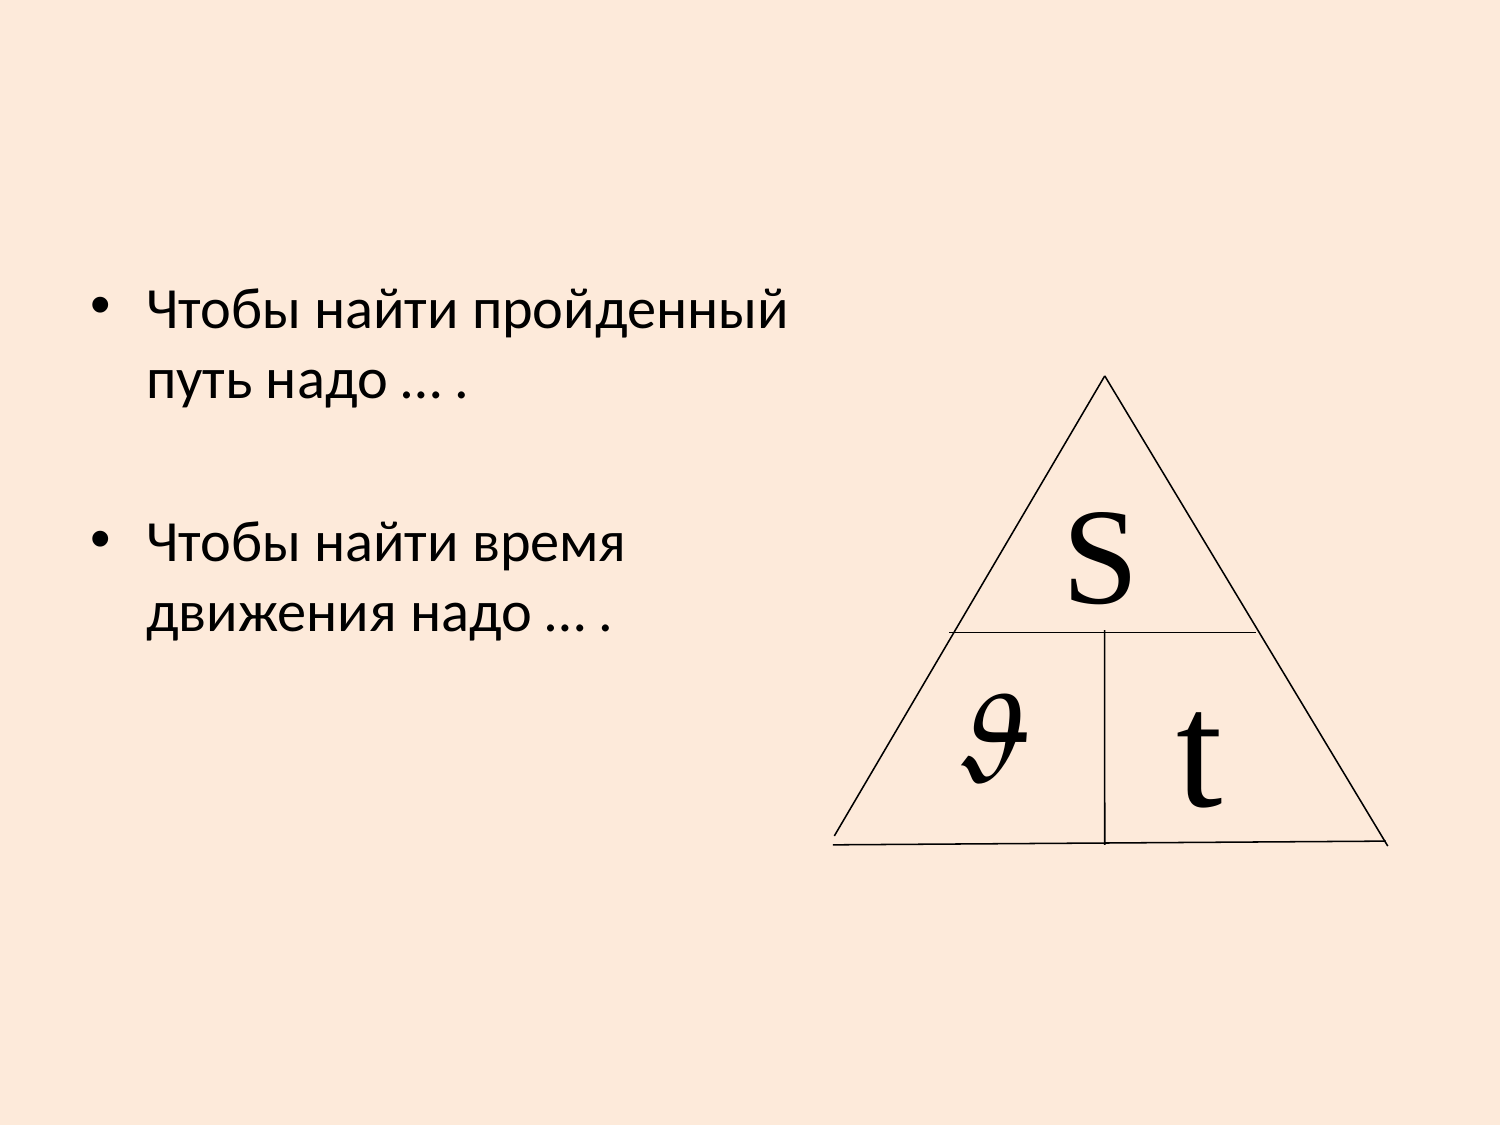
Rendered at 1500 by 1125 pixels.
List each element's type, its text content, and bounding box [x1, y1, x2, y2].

list Чтобы найти пройденный путь надо … . Чтобы найти время движения надо … . [75, 262, 904, 529]
list Чтобы найти пройденный путь надо … . Чтобы найти время движения надо … . [75, 530, 904, 1005]
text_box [832, 373, 1388, 851]
